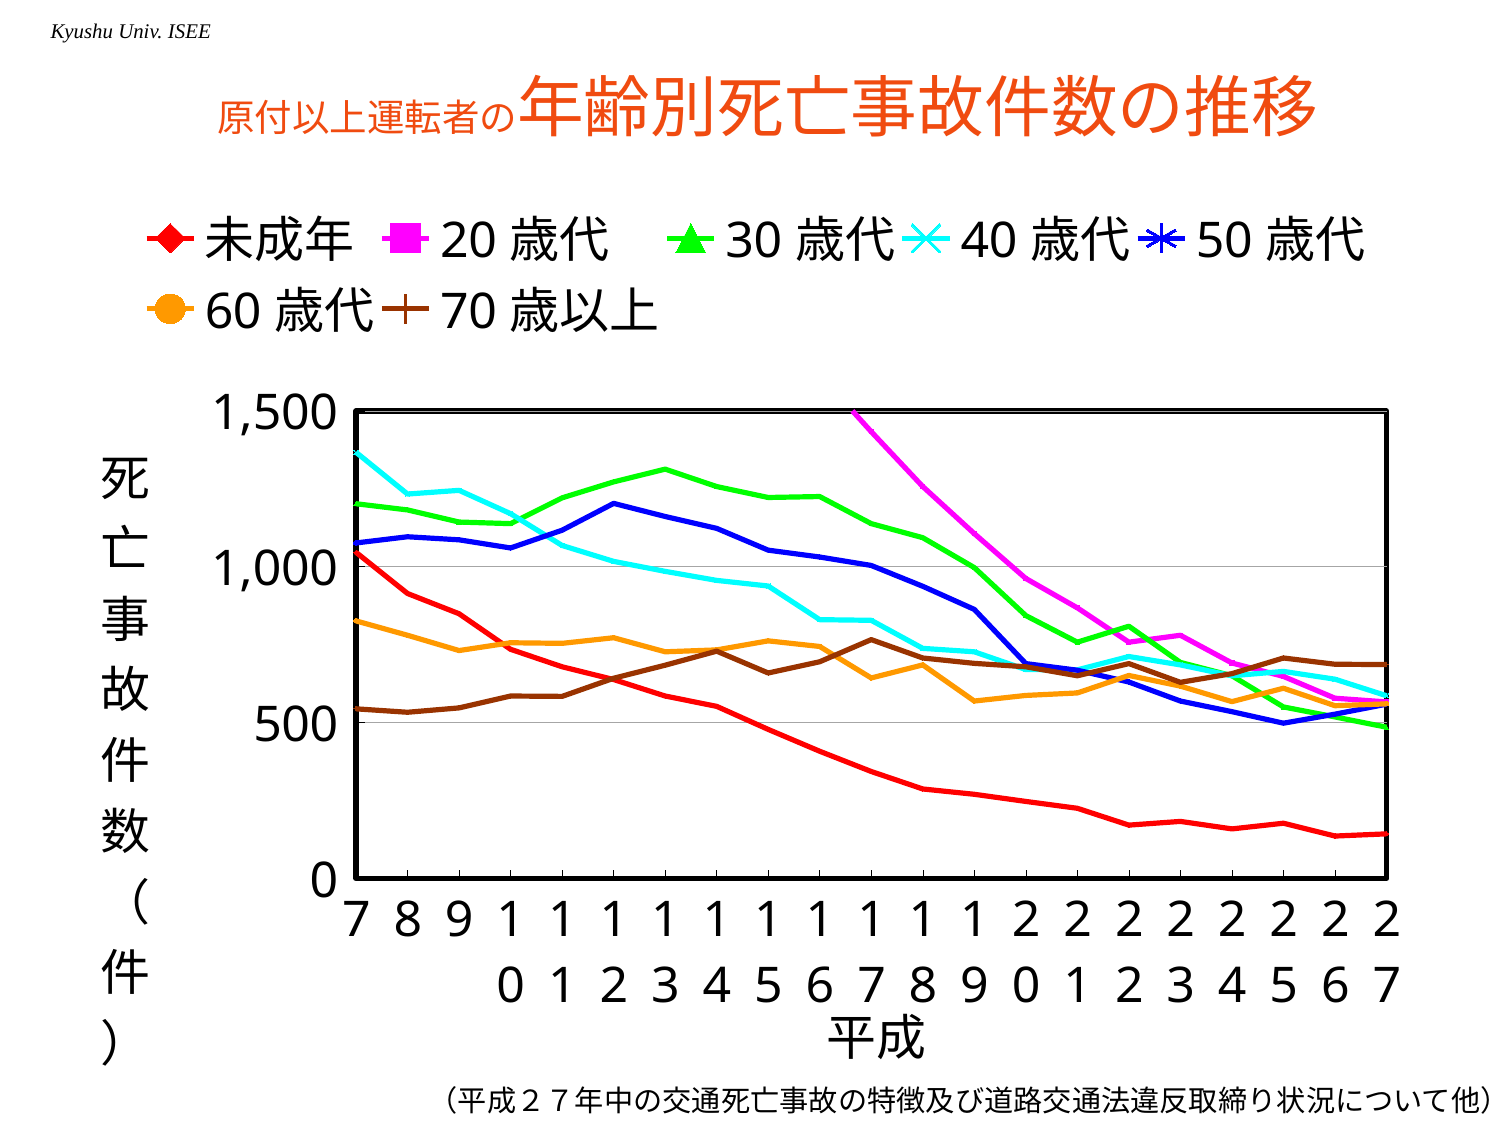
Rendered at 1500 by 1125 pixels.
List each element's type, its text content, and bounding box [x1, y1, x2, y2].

text_box （平成２７年中の交通死亡事故の特徴及び道路交通法違反取締り状況について他） [413, 1074, 1500, 1125]
chart [90, 195, 1424, 1091]
title 原付以上運転者の年齢別死亡事故件数の推移 [76, 10, 1459, 199]
